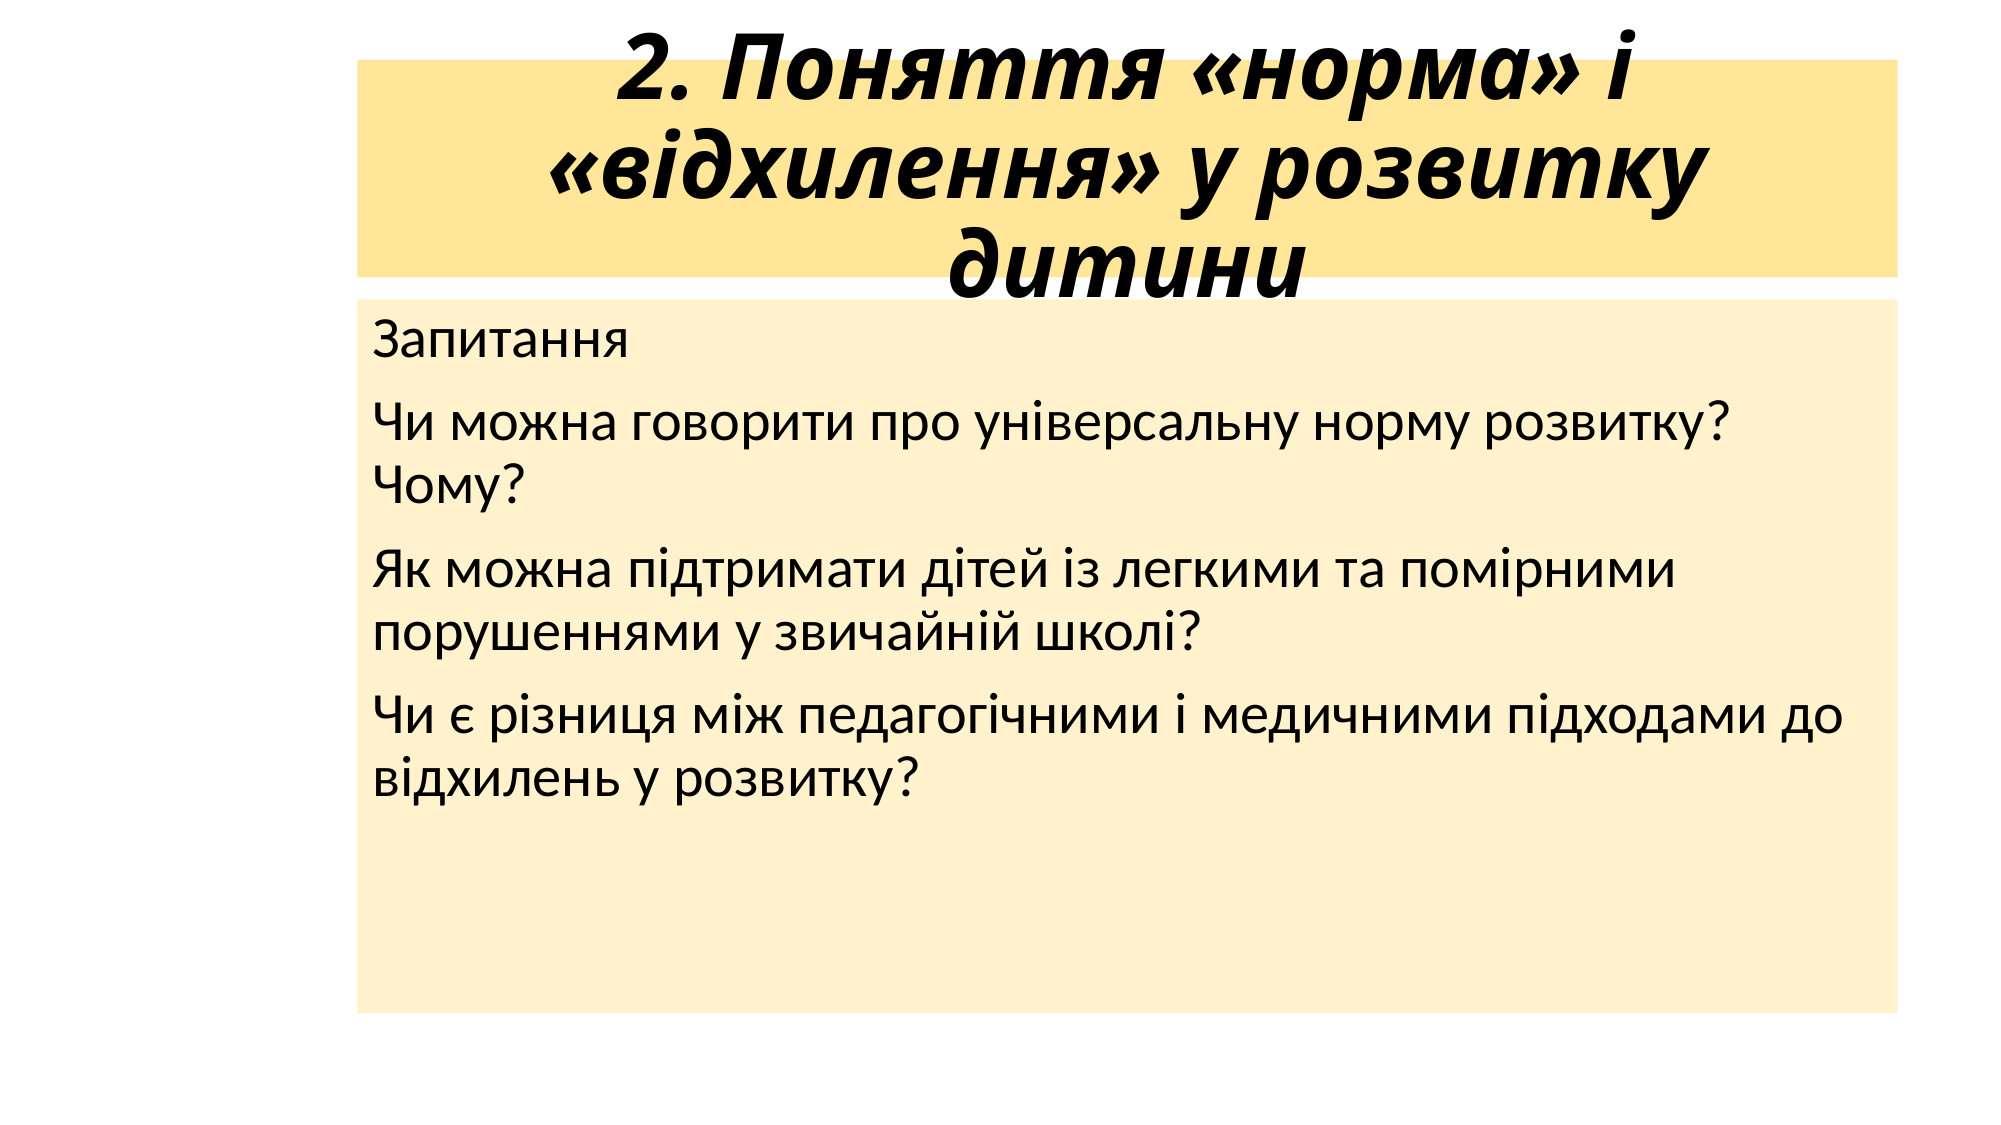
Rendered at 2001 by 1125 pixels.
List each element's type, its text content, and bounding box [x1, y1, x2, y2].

title 2. Поняття «норма» і «відхилення» у розвитку дитини [357, 59, 1898, 278]
list Запитання Чи можна говорити про універсальну норму розвитку? Чому? Як можна підтримати дітей із легкими та помірними порушеннями у звичайній школі? Чи є різниця між педагогічними і медичними підходами до відхилень у розвитку? [357, 299, 1898, 1014]
